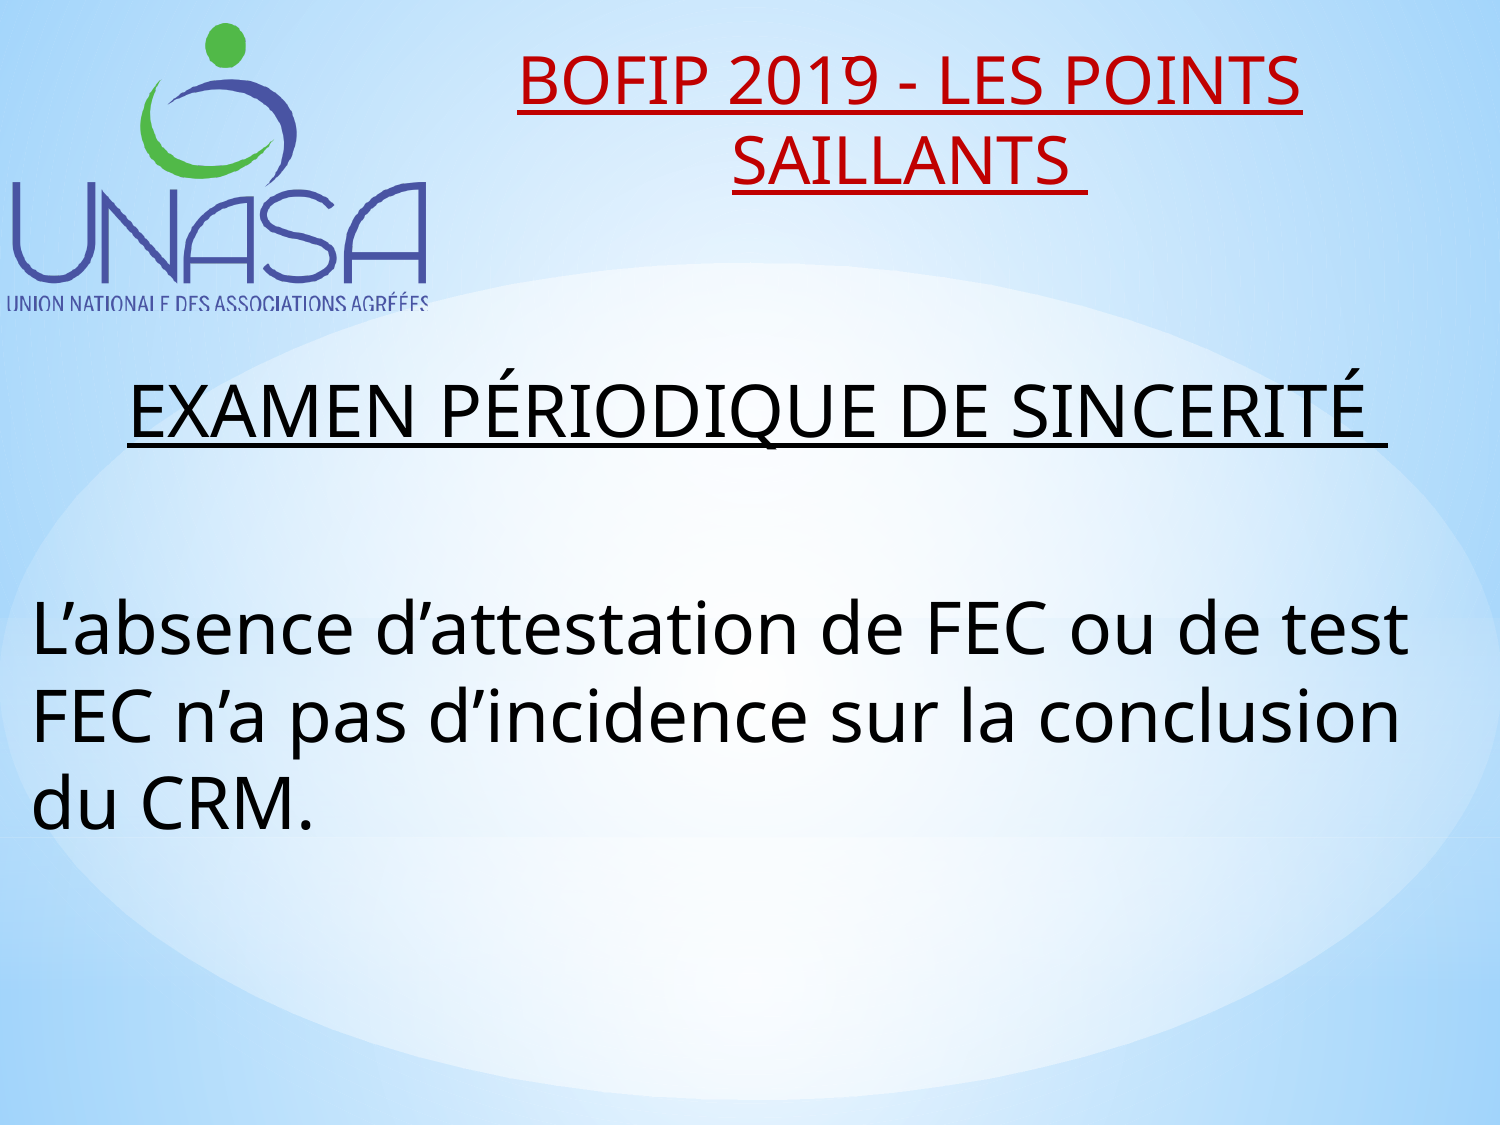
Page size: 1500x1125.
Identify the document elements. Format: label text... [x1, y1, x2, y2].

text_box BOFIP 2019 - LES POINTS SAILLANTS [433, 30, 1472, 206]
picture [7, 19, 428, 311]
list EXAMEN PÉRIODIQUE DE SINCERITÉ L’absence d’attestation de FEC ou de test FEC n’a pas d’incidence sur la conclusion du CRM. [7, 0, 1500, 1106]
